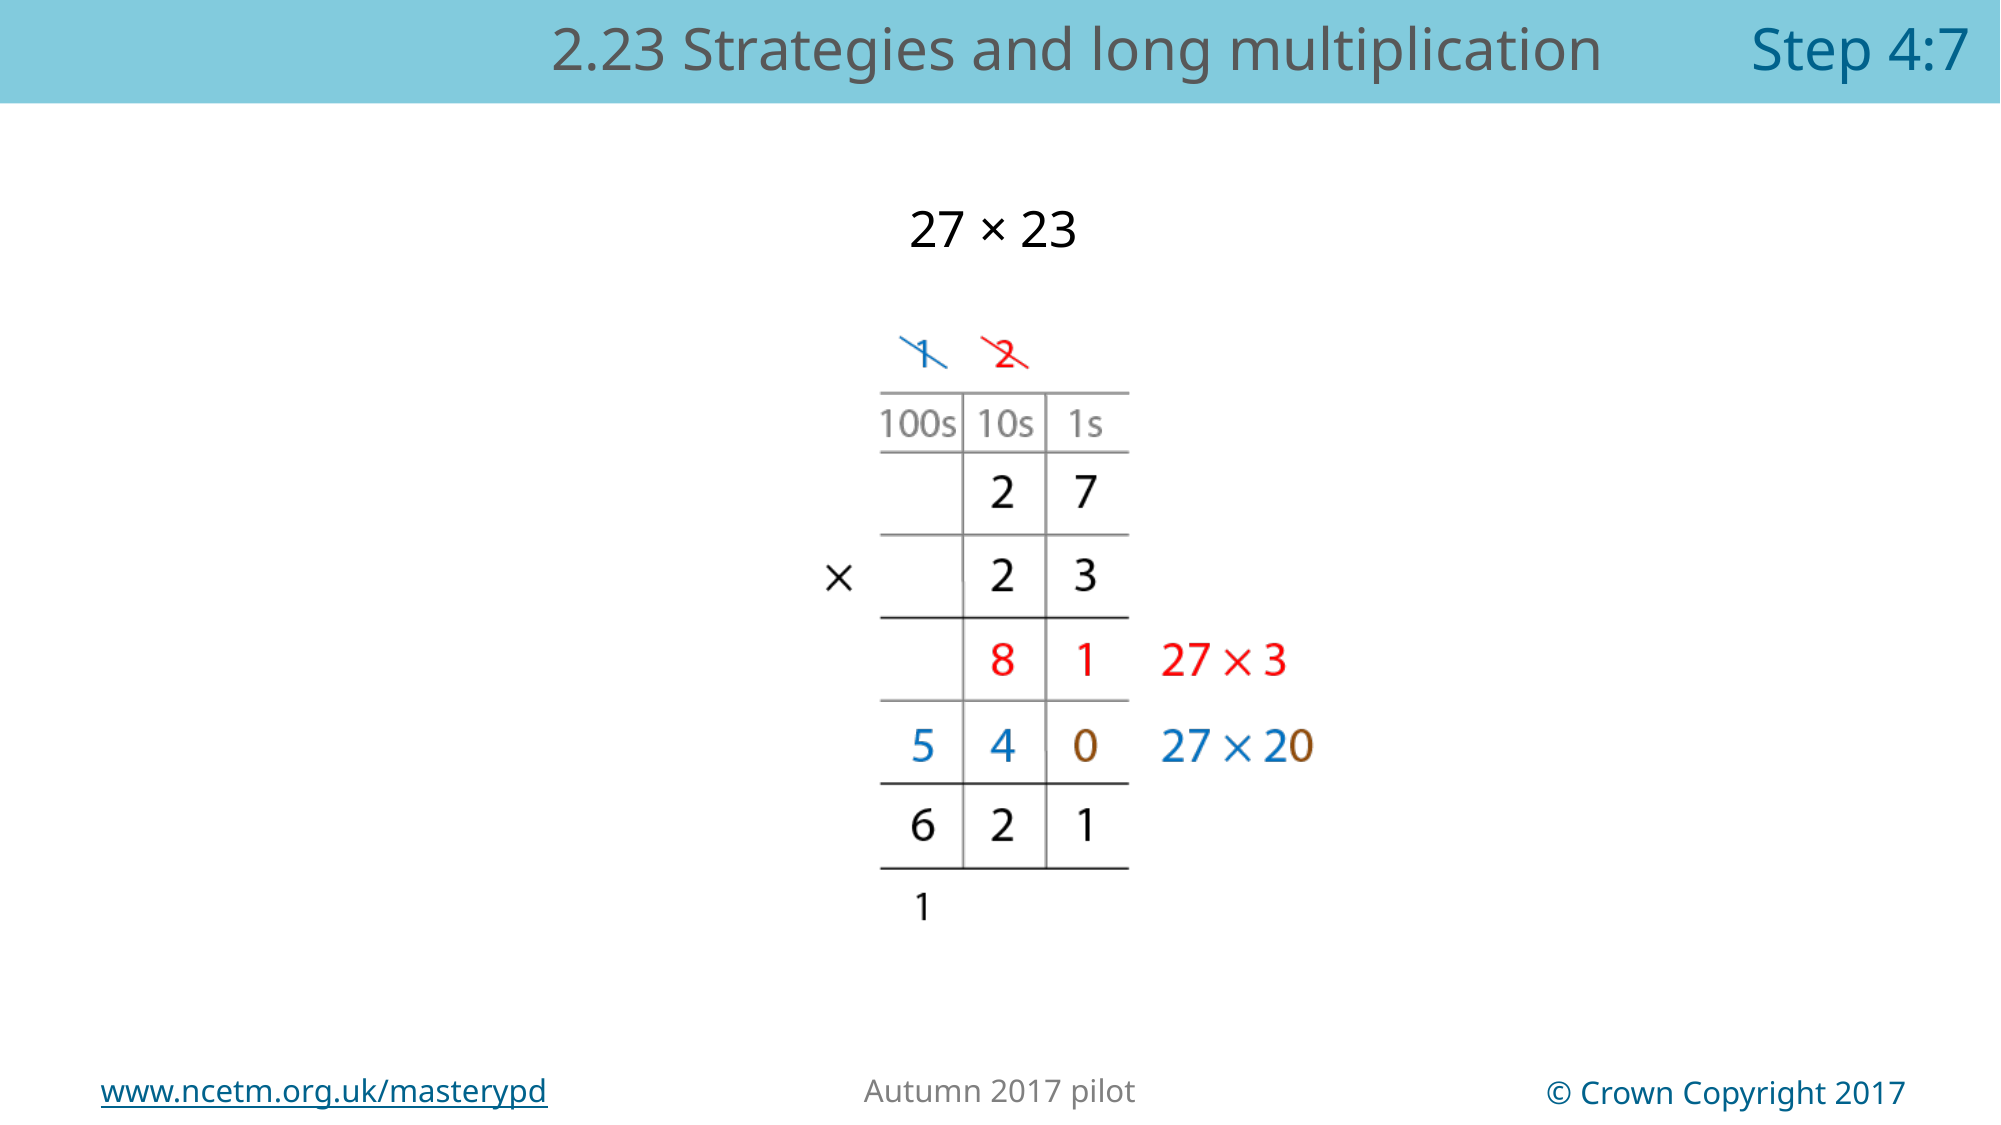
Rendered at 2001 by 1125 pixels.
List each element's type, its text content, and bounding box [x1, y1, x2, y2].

text_box 27 × 23 [894, 189, 1106, 265]
list 2.23 Strategies and long multiplication Step 4:7 [0, 0, 2000, 104]
picture [788, 332, 1356, 964]
